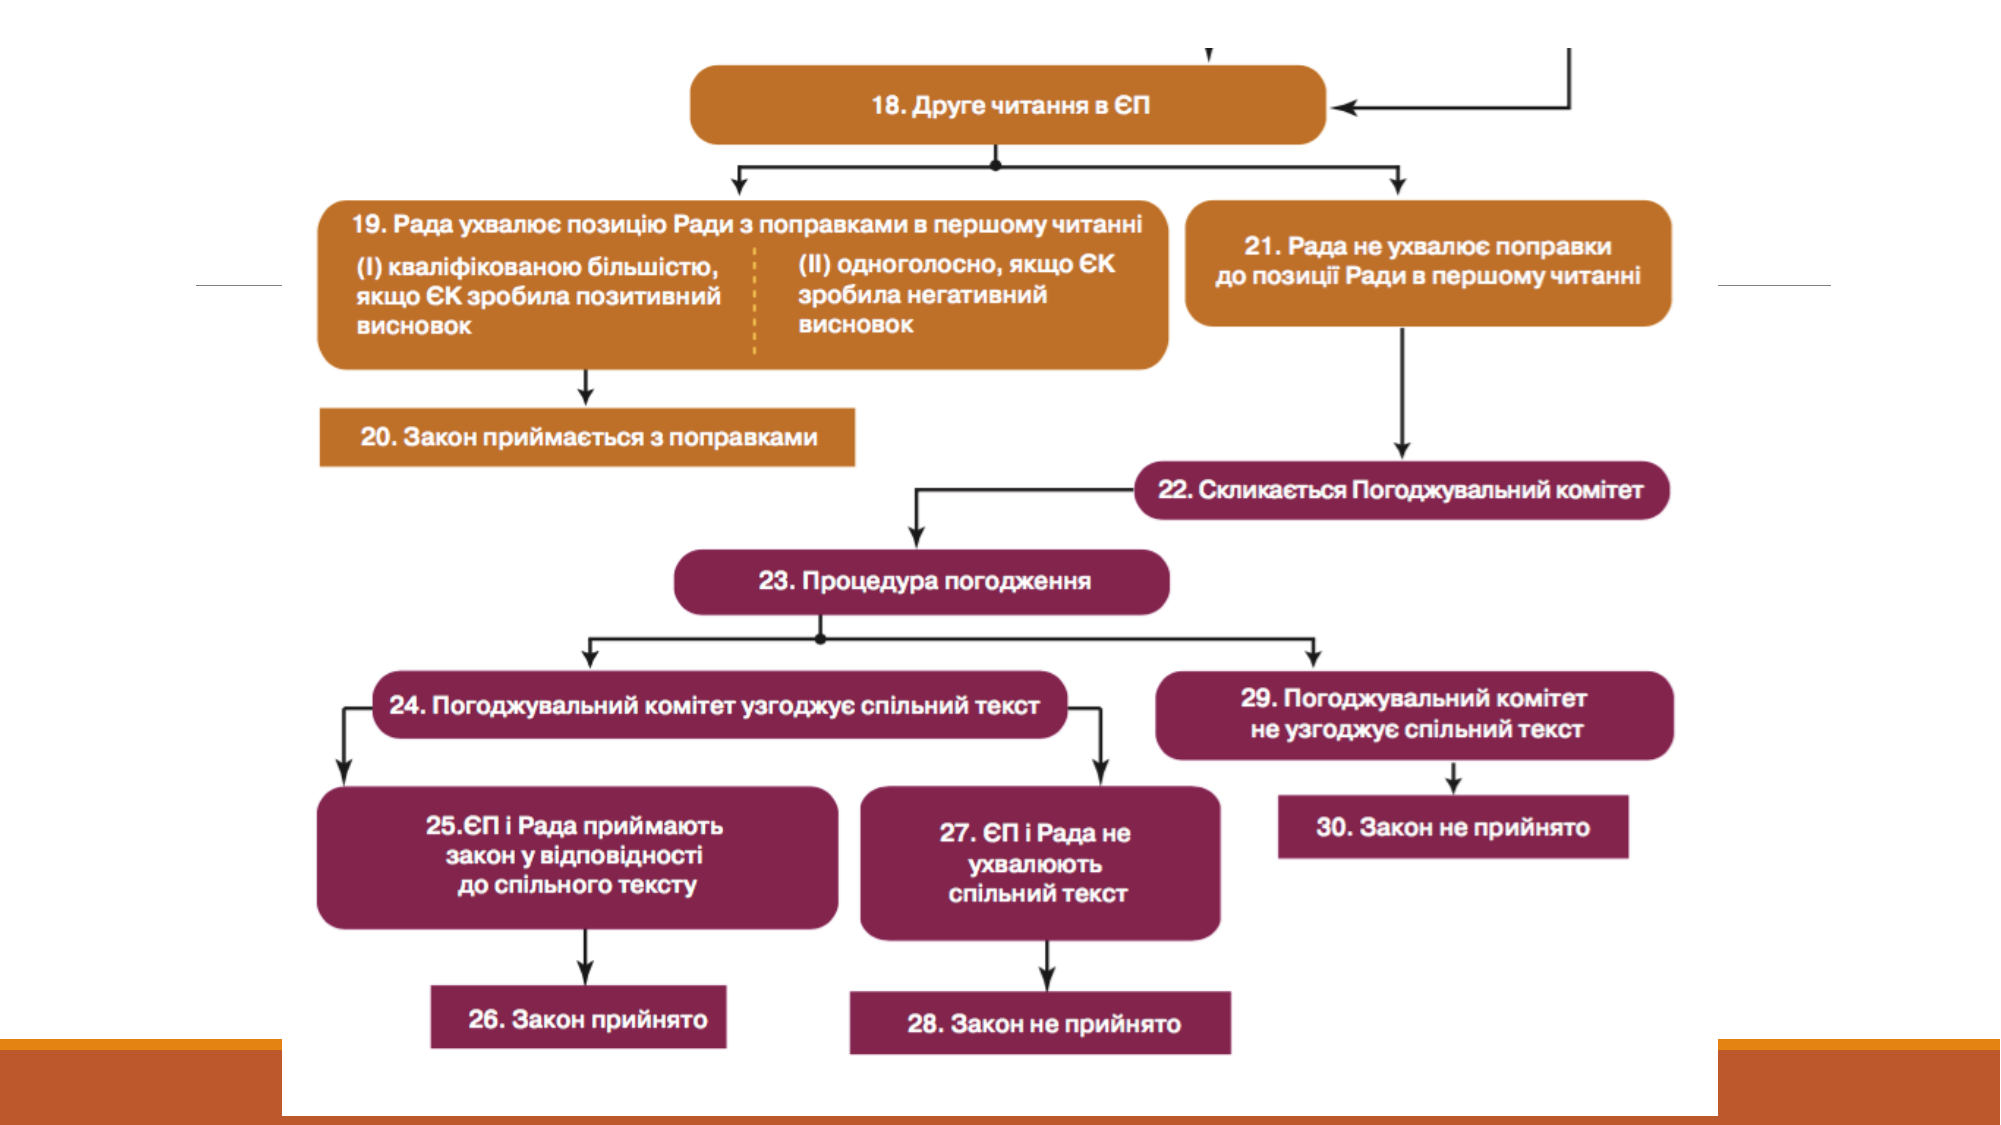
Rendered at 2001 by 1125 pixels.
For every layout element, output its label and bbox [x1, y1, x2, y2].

picture [281, 48, 1719, 1116]
